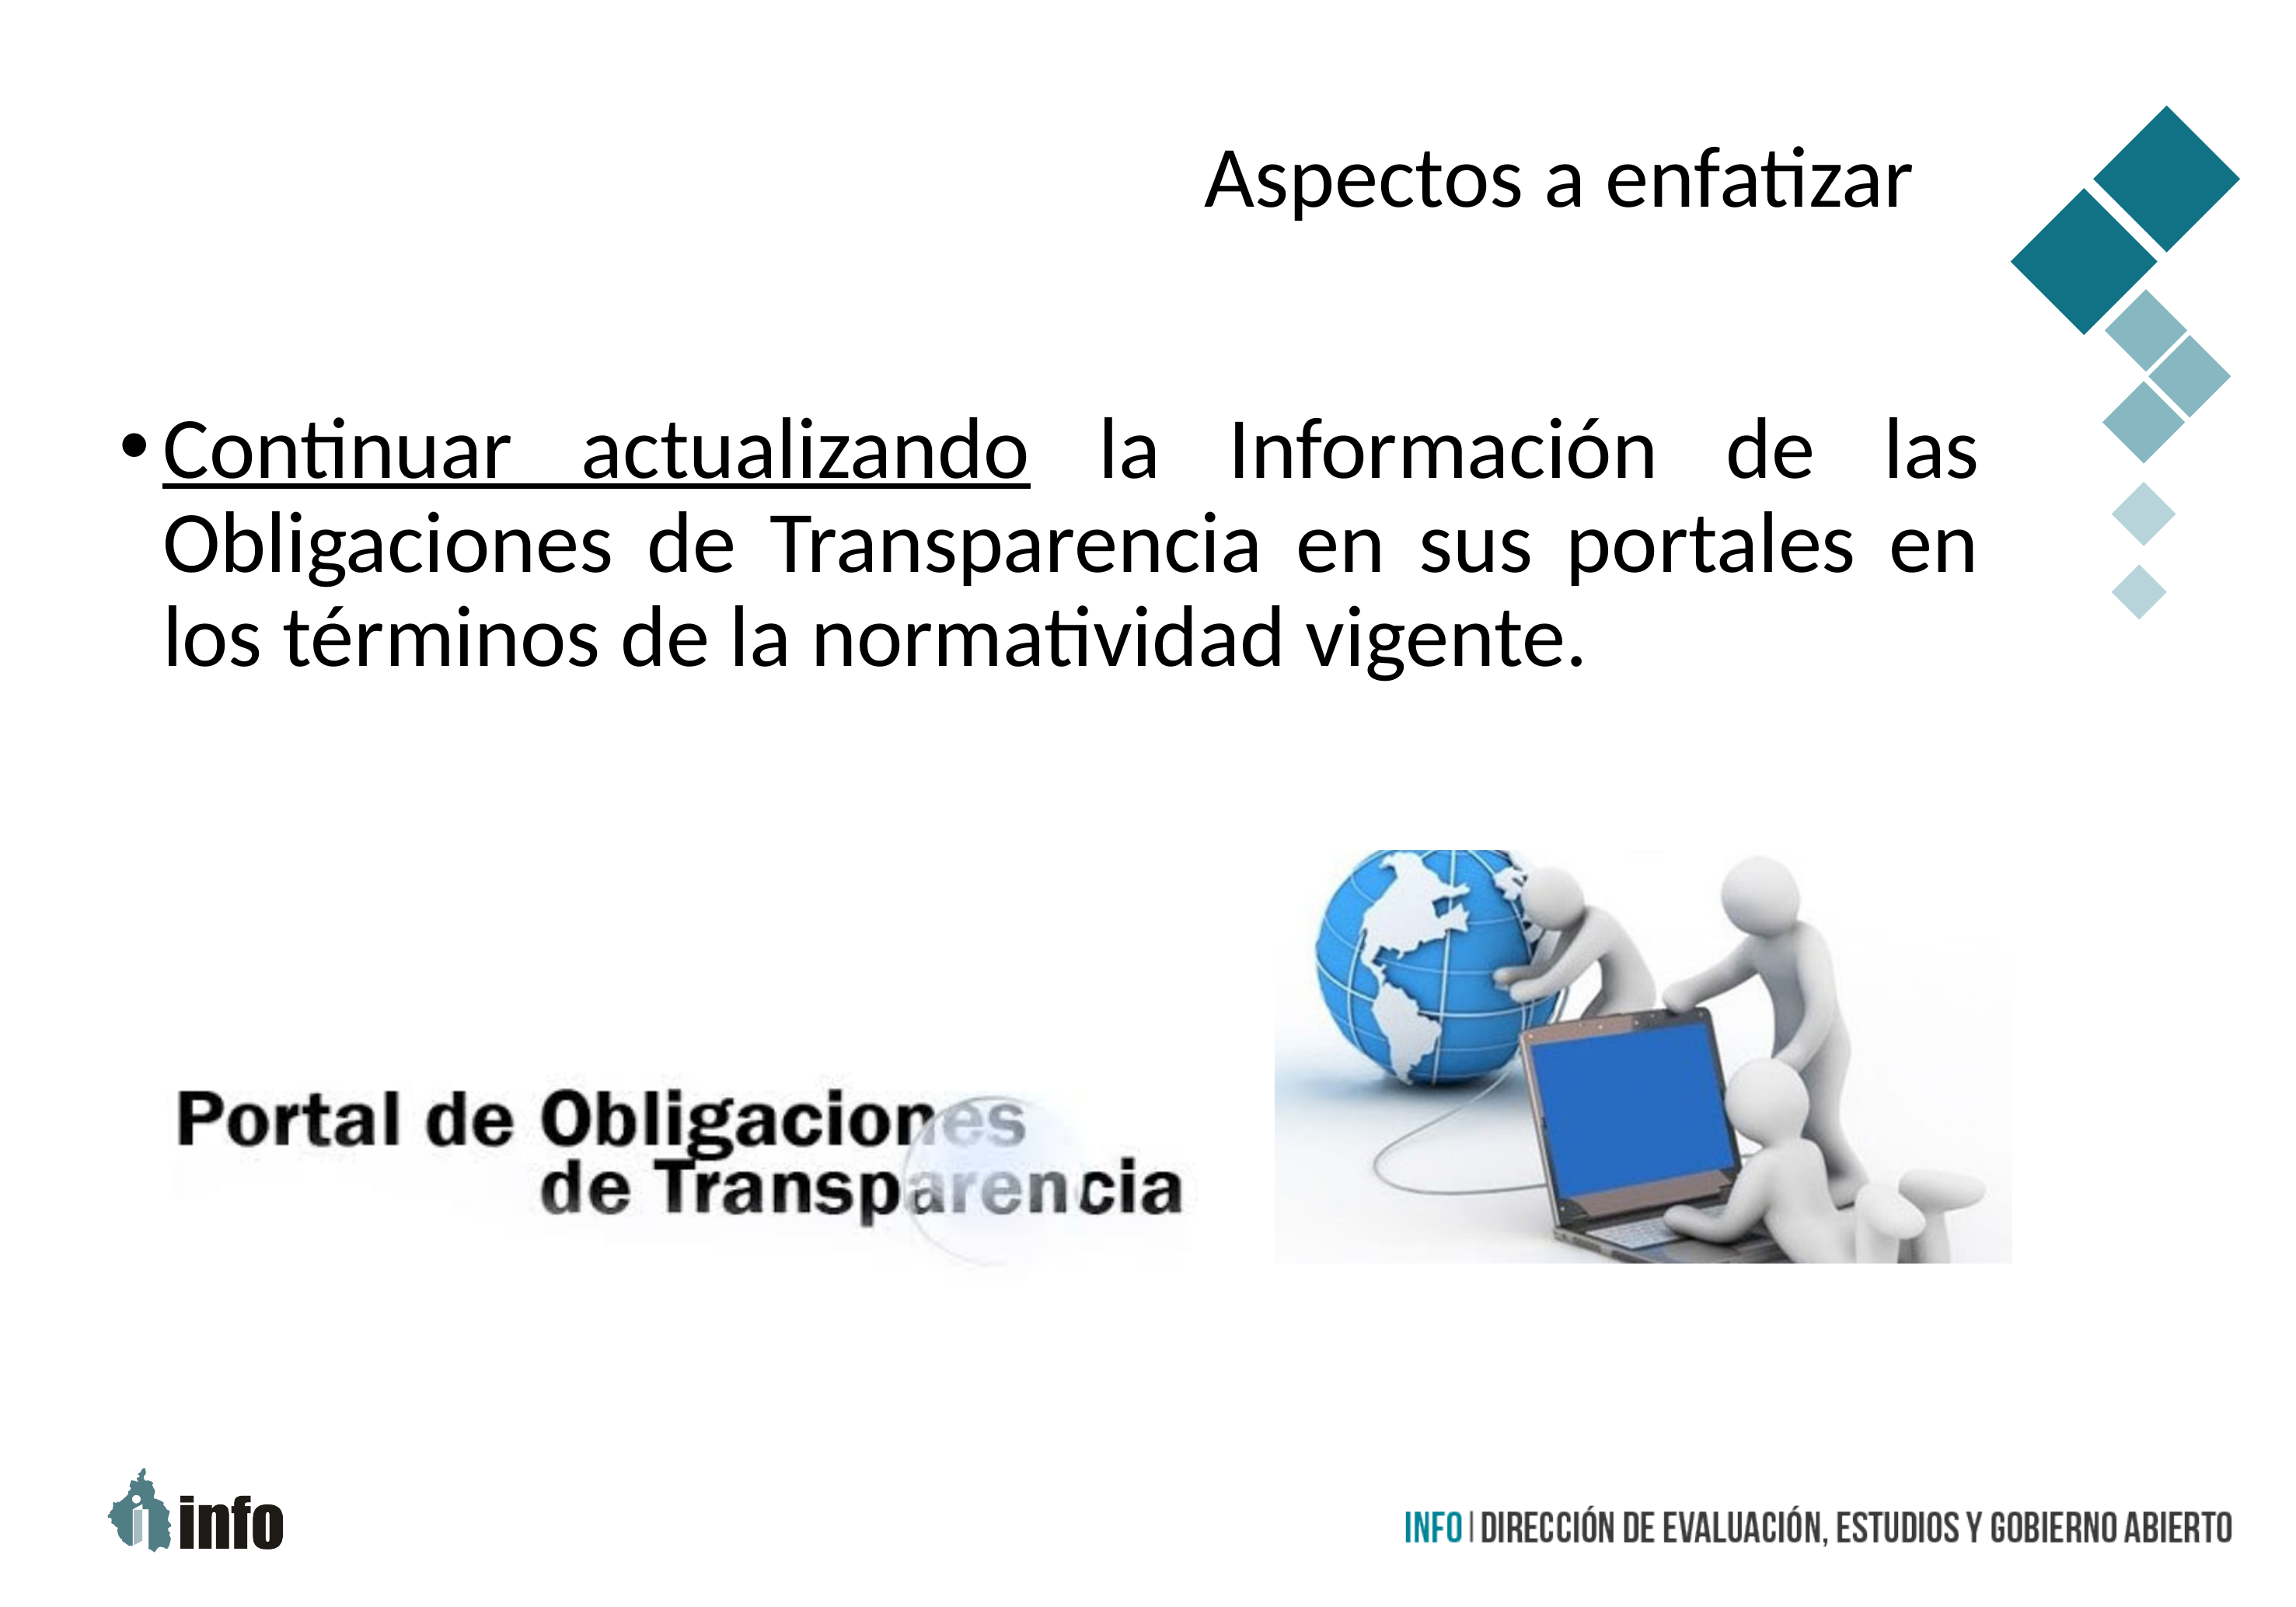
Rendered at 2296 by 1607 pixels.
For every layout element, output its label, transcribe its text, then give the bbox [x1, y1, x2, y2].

text_box [2104, 288, 2188, 373]
text_box [2010, 187, 2158, 336]
picture [1349, 1436, 2287, 1586]
picture [1275, 850, 2012, 1264]
title Aspectos a enfatizar [1192, 120, 2116, 236]
text_box [2111, 481, 2177, 547]
text_box [2102, 380, 2186, 465]
picture [100, 1464, 288, 1556]
text_box [2092, 105, 2241, 253]
list Continuar actualizando la Información de las Obligaciones de Transparencia en sus portales en los términos de la normatividad vigente. [107, 396, 1993, 873]
text_box [2148, 334, 2232, 419]
picture [165, 1056, 1203, 1305]
text_box [2111, 563, 2168, 621]
